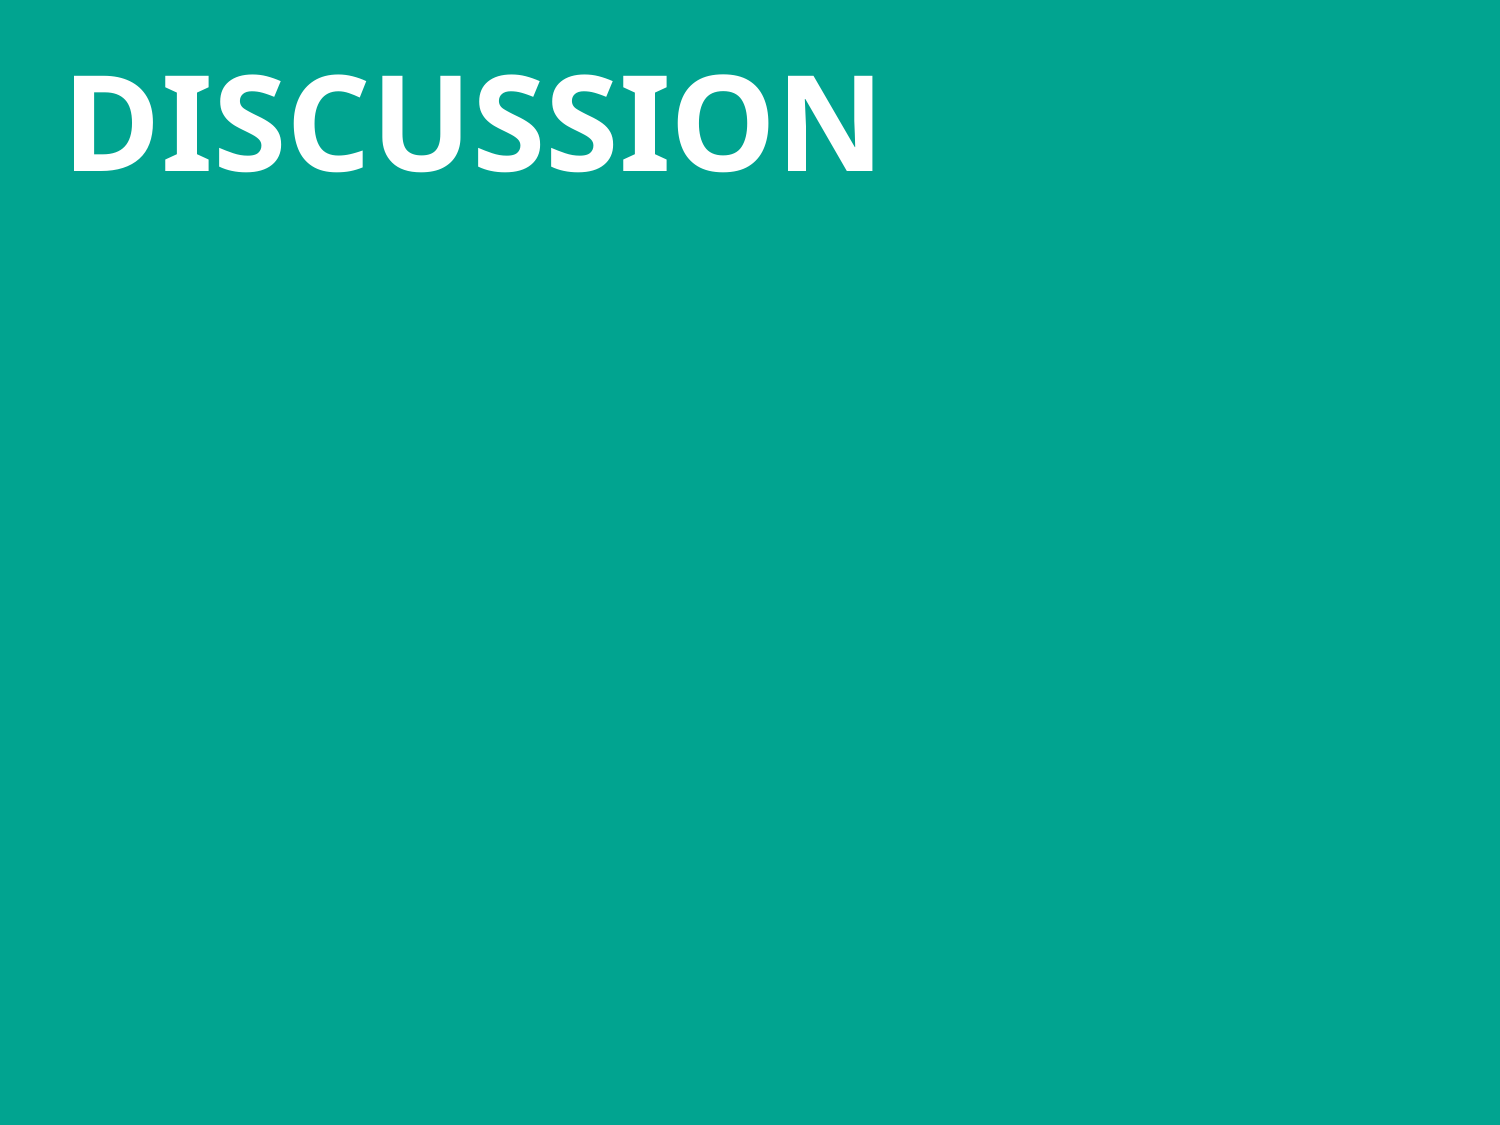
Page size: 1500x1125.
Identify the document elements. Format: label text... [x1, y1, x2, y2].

title discussion [47, 61, 1481, 331]
